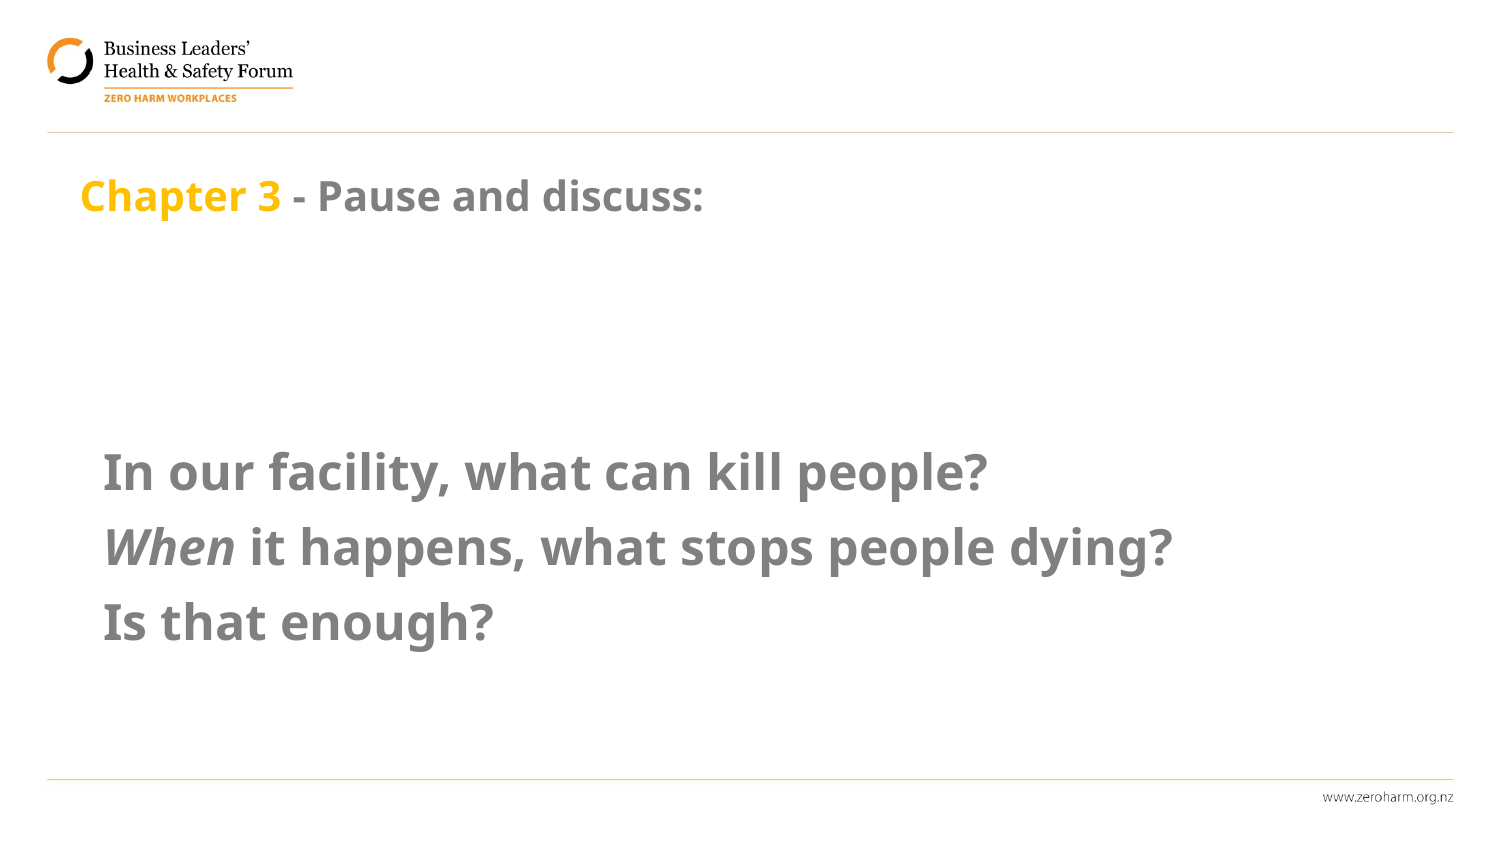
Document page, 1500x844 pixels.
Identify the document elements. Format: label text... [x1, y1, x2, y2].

text_box Chapter 3 - Pause and discuss: [64, 161, 880, 227]
picture [0, 779, 1500, 844]
picture [0, 0, 1500, 136]
title In our facility, what can kill people? When it happens, what stops people dying? Is that enough? [88, 361, 1424, 659]
